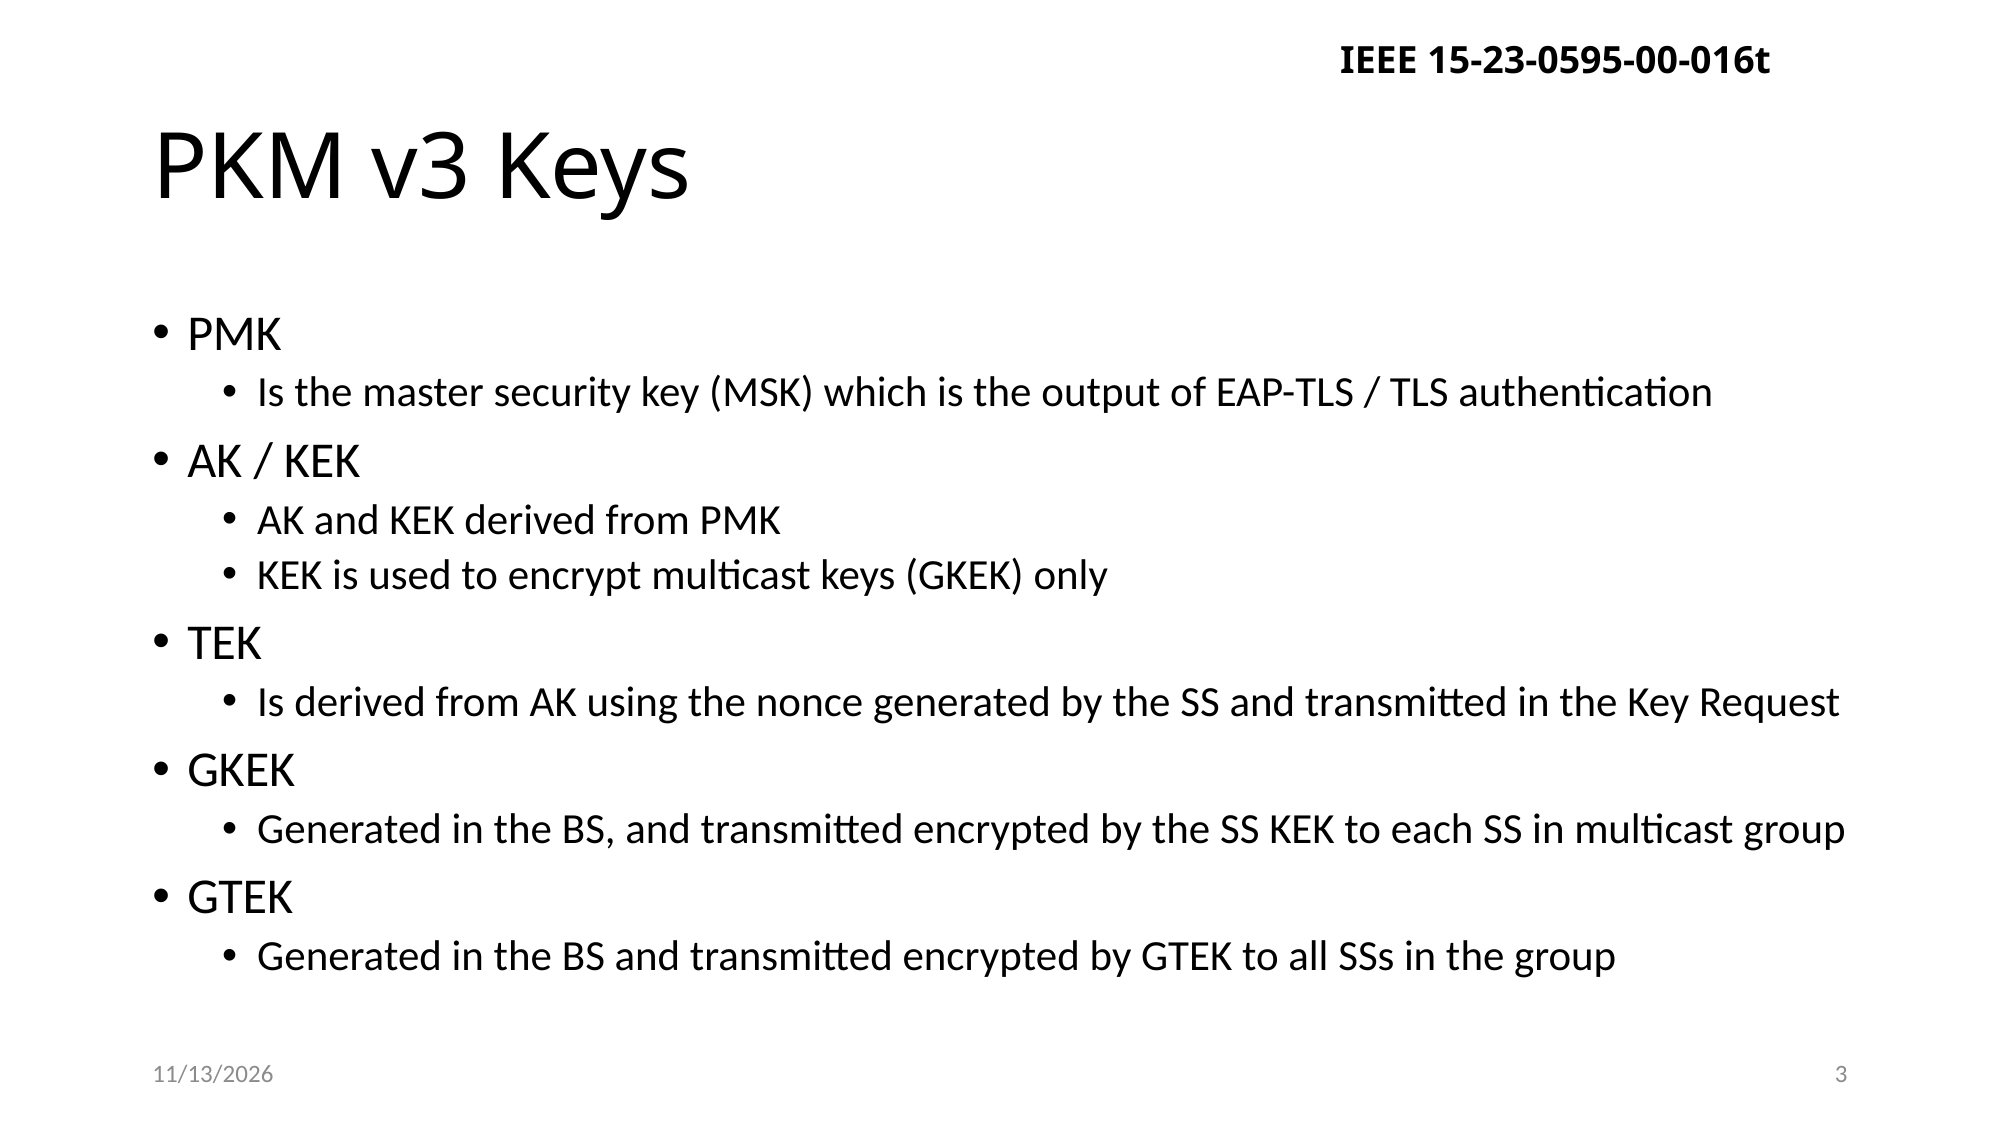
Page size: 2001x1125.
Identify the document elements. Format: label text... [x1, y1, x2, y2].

list PMK Is the master security key (MSK) which is the output of EAP-TLS / TLS authentication AK / KEK AK and KEK derived from PMK KEK is used to encrypt multicast keys (GKEK) only TEK Is derived from AK using the nonce generated by the SS and transmitted in the Key Request GKEK Generated in the BS, and transmitted encrypted by the SS KEK to each SS in multicast group GTEK Generated in the BS and transmitted encrypted by GTEK to all SSs in the group [137, 299, 1863, 1014]
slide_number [137, 1042, 588, 1103]
title PKM v3 Keys [137, 59, 1863, 278]
slide_number 3 [1412, 1042, 1863, 1103]
text_box IEEE 15-23-0595-00-016t [1325, 28, 1908, 89]
